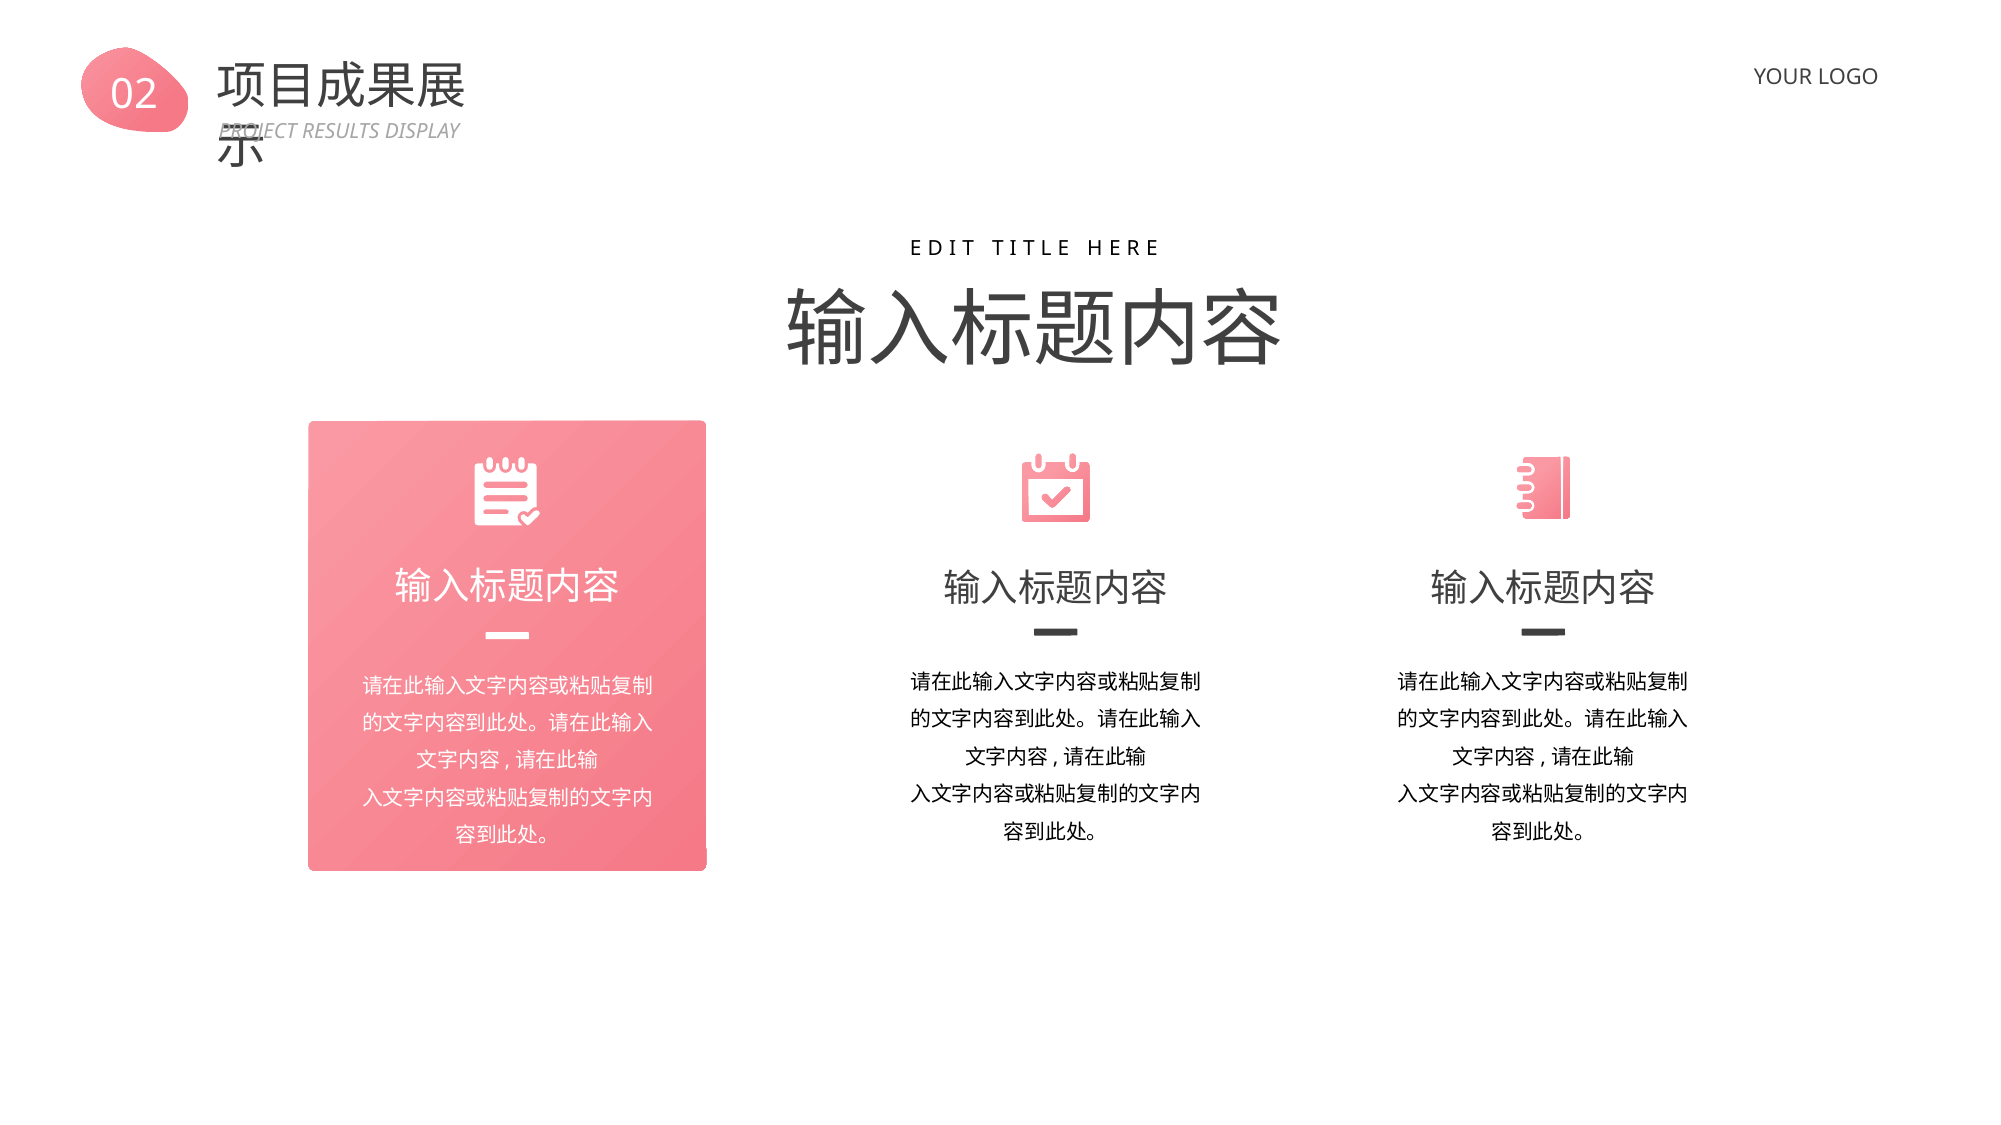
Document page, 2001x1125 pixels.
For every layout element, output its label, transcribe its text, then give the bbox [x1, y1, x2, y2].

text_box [83, 45, 185, 141]
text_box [580, 227, 1487, 419]
text_box YOUR LOGO [1738, 55, 1921, 97]
text_box PROJECT RESULTS DISPLAY [203, 109, 624, 150]
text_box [308, 420, 752, 913]
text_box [1373, 456, 1714, 849]
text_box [885, 453, 1226, 849]
text_box 项目成果展示 [201, 46, 522, 181]
